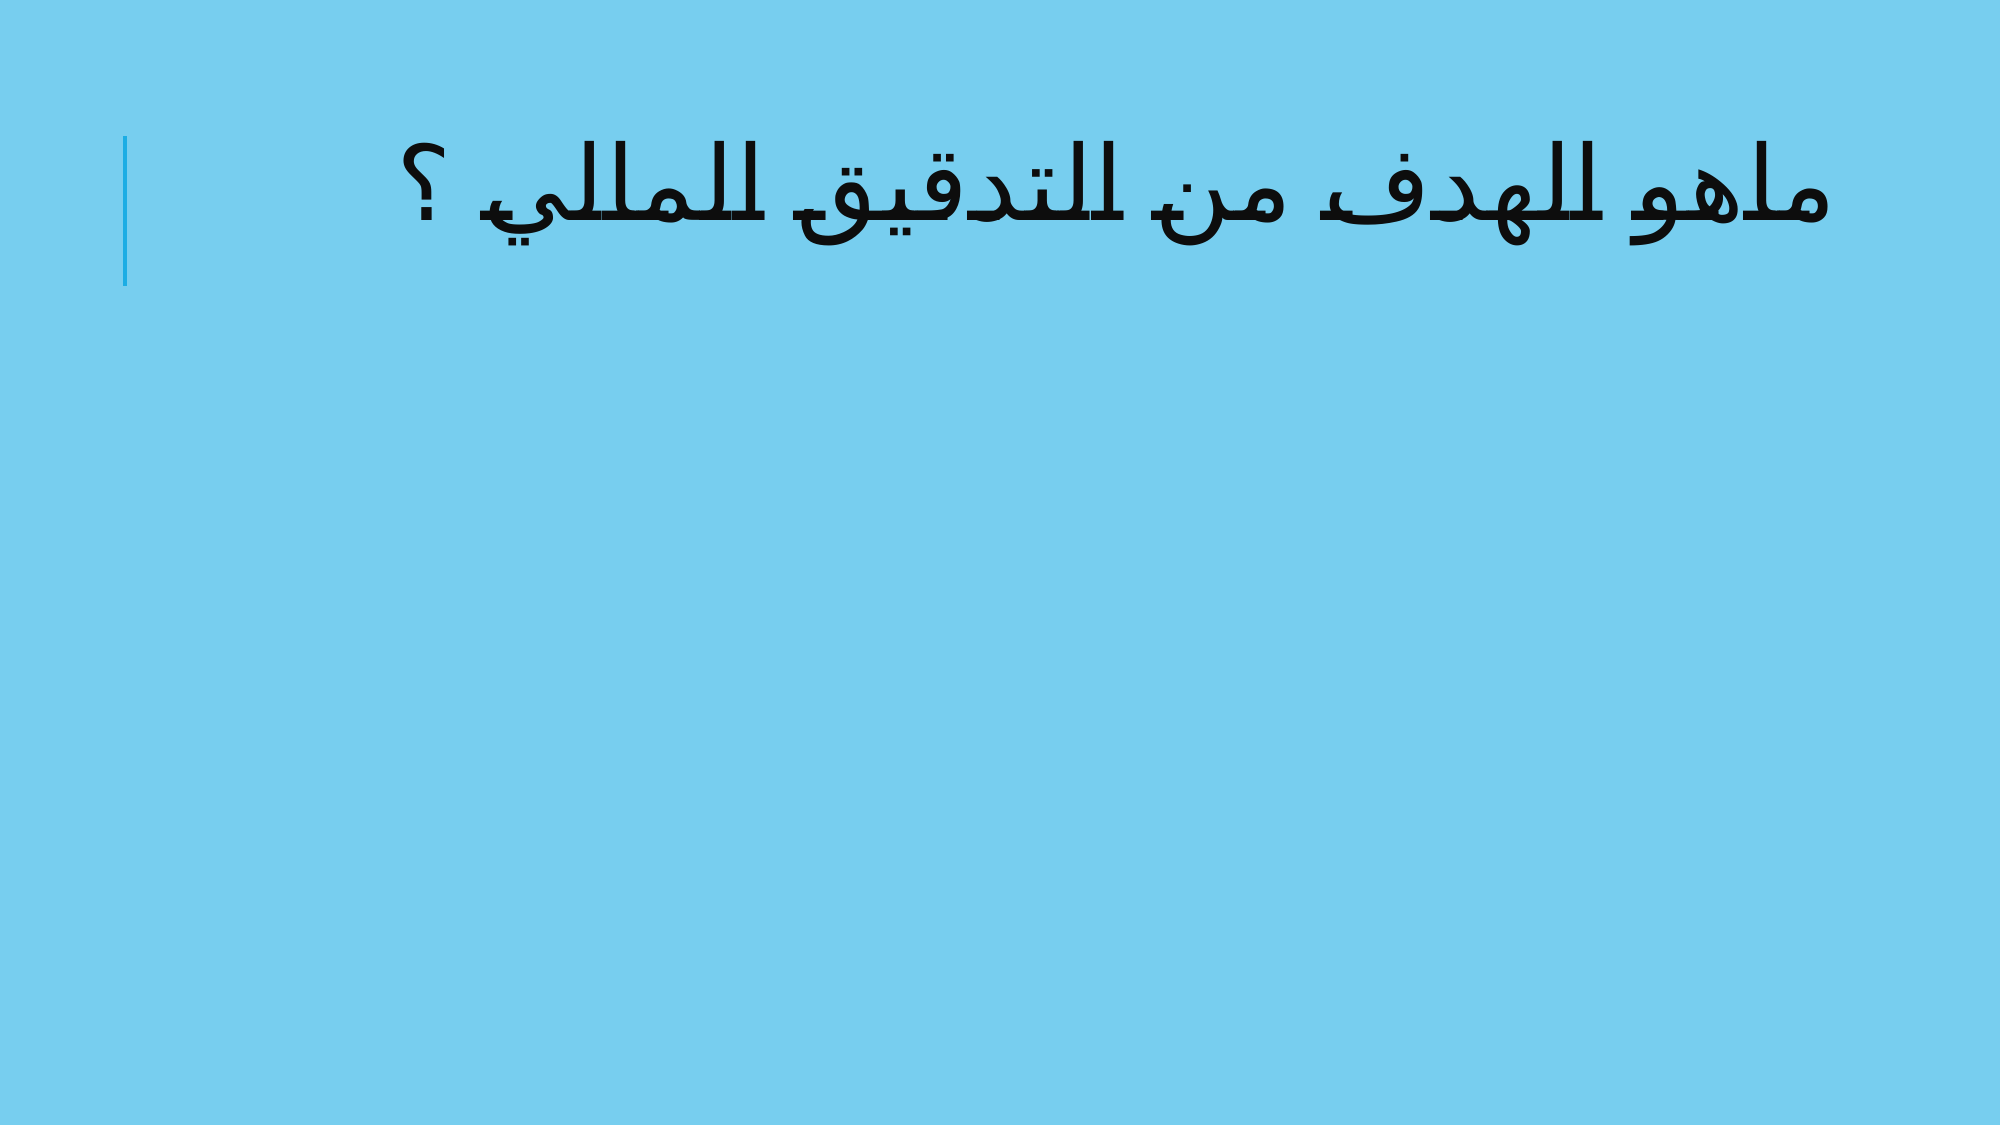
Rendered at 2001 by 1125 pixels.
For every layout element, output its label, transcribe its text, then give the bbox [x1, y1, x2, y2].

title ماهو الهدف من التدقيق المالي ؟ [381, 67, 1977, 314]
